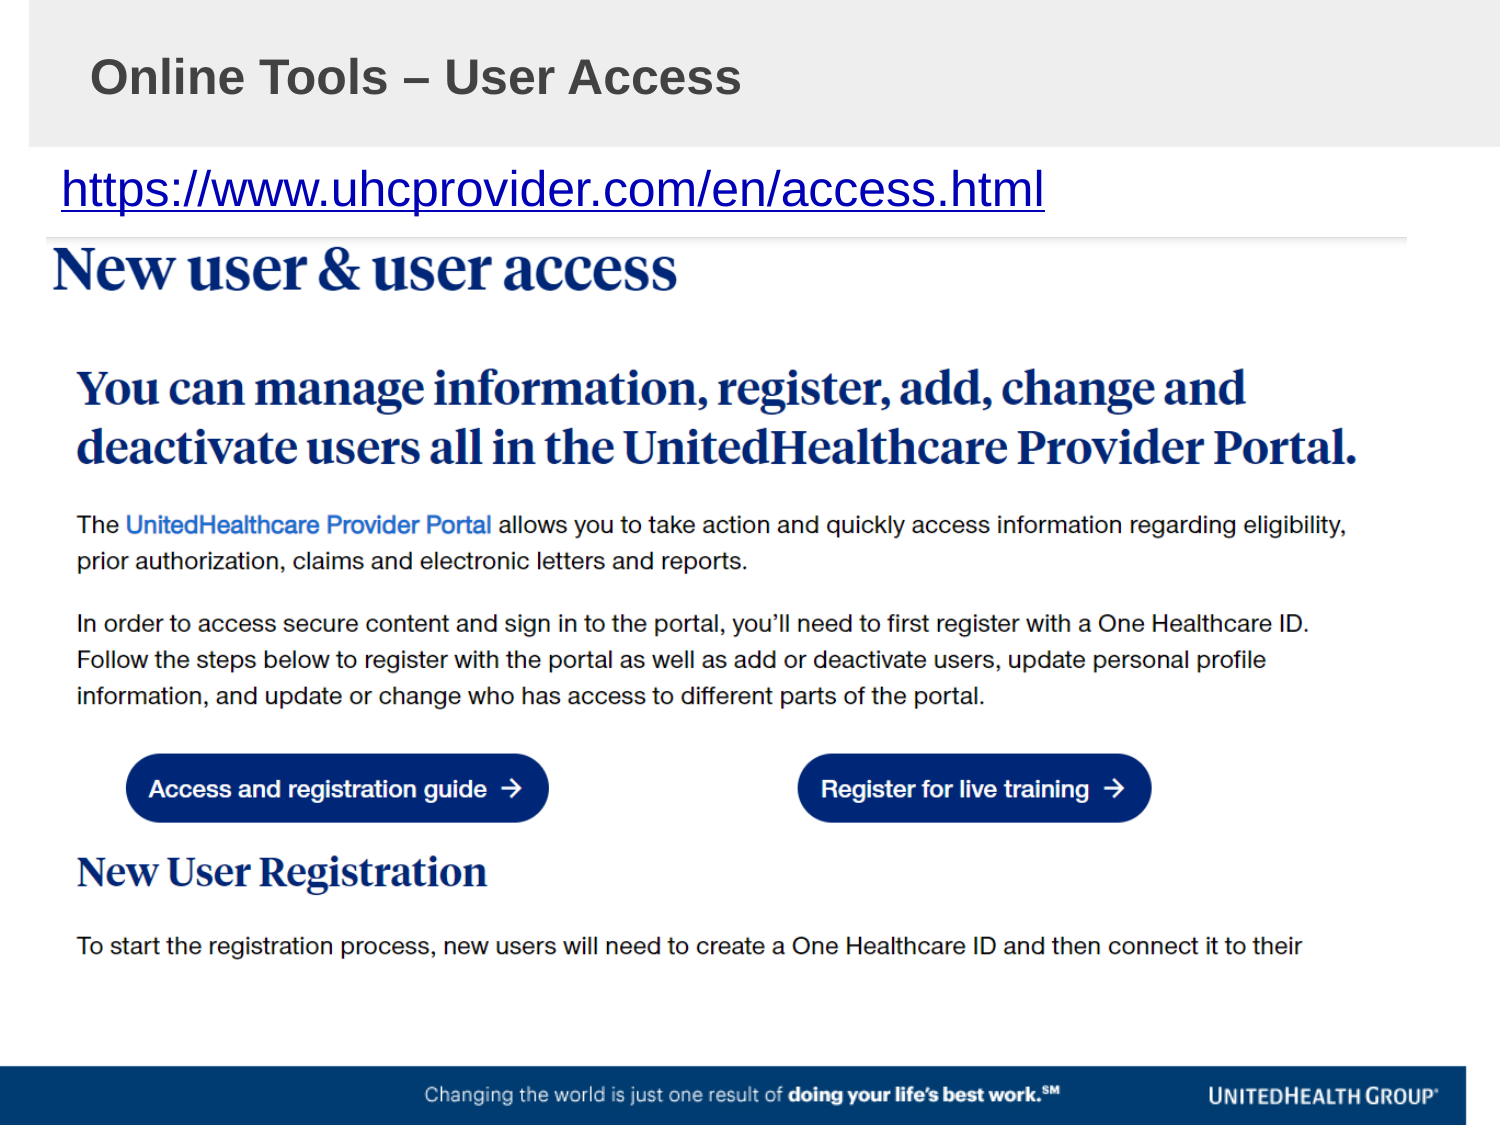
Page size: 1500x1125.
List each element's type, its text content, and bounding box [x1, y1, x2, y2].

text_box Online Tools – User Access [75, 37, 1339, 112]
picture [0, 0, 1500, 1125]
text_box https://www.uhcprovider.com/en/access.html [46, 149, 1388, 224]
